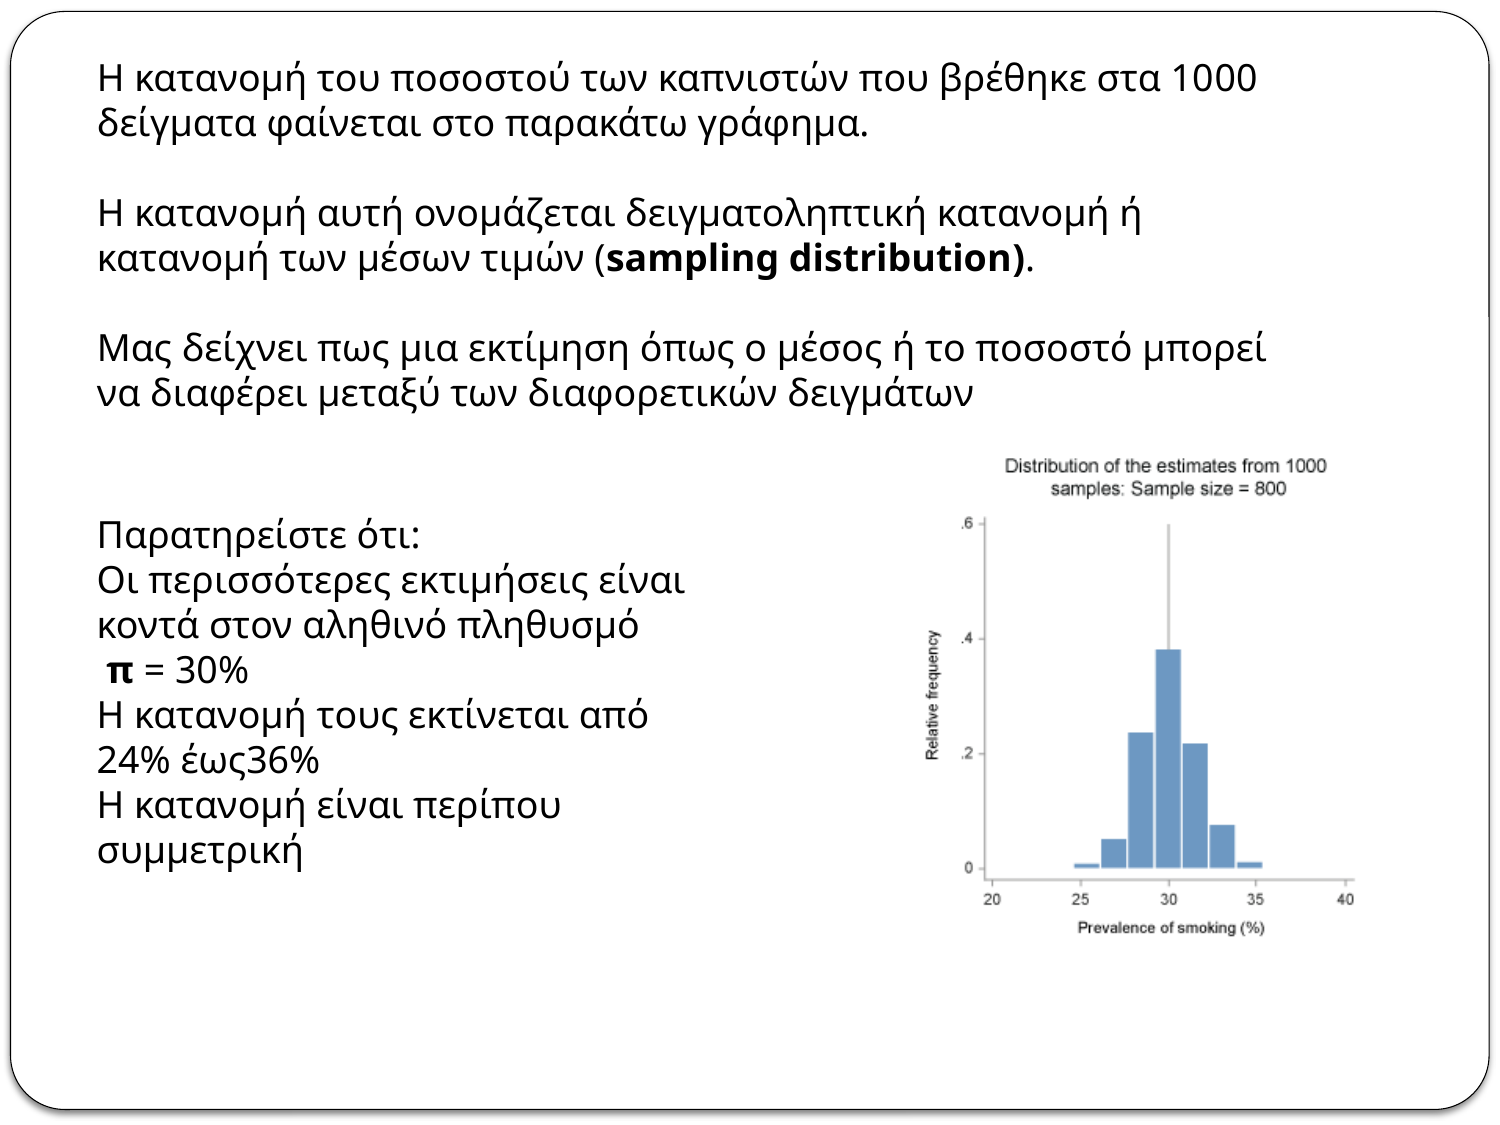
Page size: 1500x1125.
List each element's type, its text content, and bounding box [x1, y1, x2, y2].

picture [890, 421, 1407, 985]
text_box Η κατανομή του ποσοστού των καπνιστών που βρέθηκε στα 1000 δείγματα φαίνεται στο παρακάτω γράφημα. Η κατανομή αυτή ονομάζεται δειγματοληπτική κατανομή ή κατανομή των μέσων τιμών (sampling distribution). Μας δείχνει πως μια εκτίμηση όπως ο μέσος ή το ποσοστό μπορεί να διαφέρει μεταξύ των διαφορετικών δειγμάτων [82, 46, 1325, 422]
text_box Παρατηρείστε ότι: Οι περισσότερες εκτιμήσεις είναι κοντά στον αληθινό πληθυσμό π = 30% Η κατανομή τους εκτίνεται από 24% έως36% Η κατανομή είναι περίπου συμμετρική [81, 503, 715, 879]
text_box [25, 0, 76, 27]
